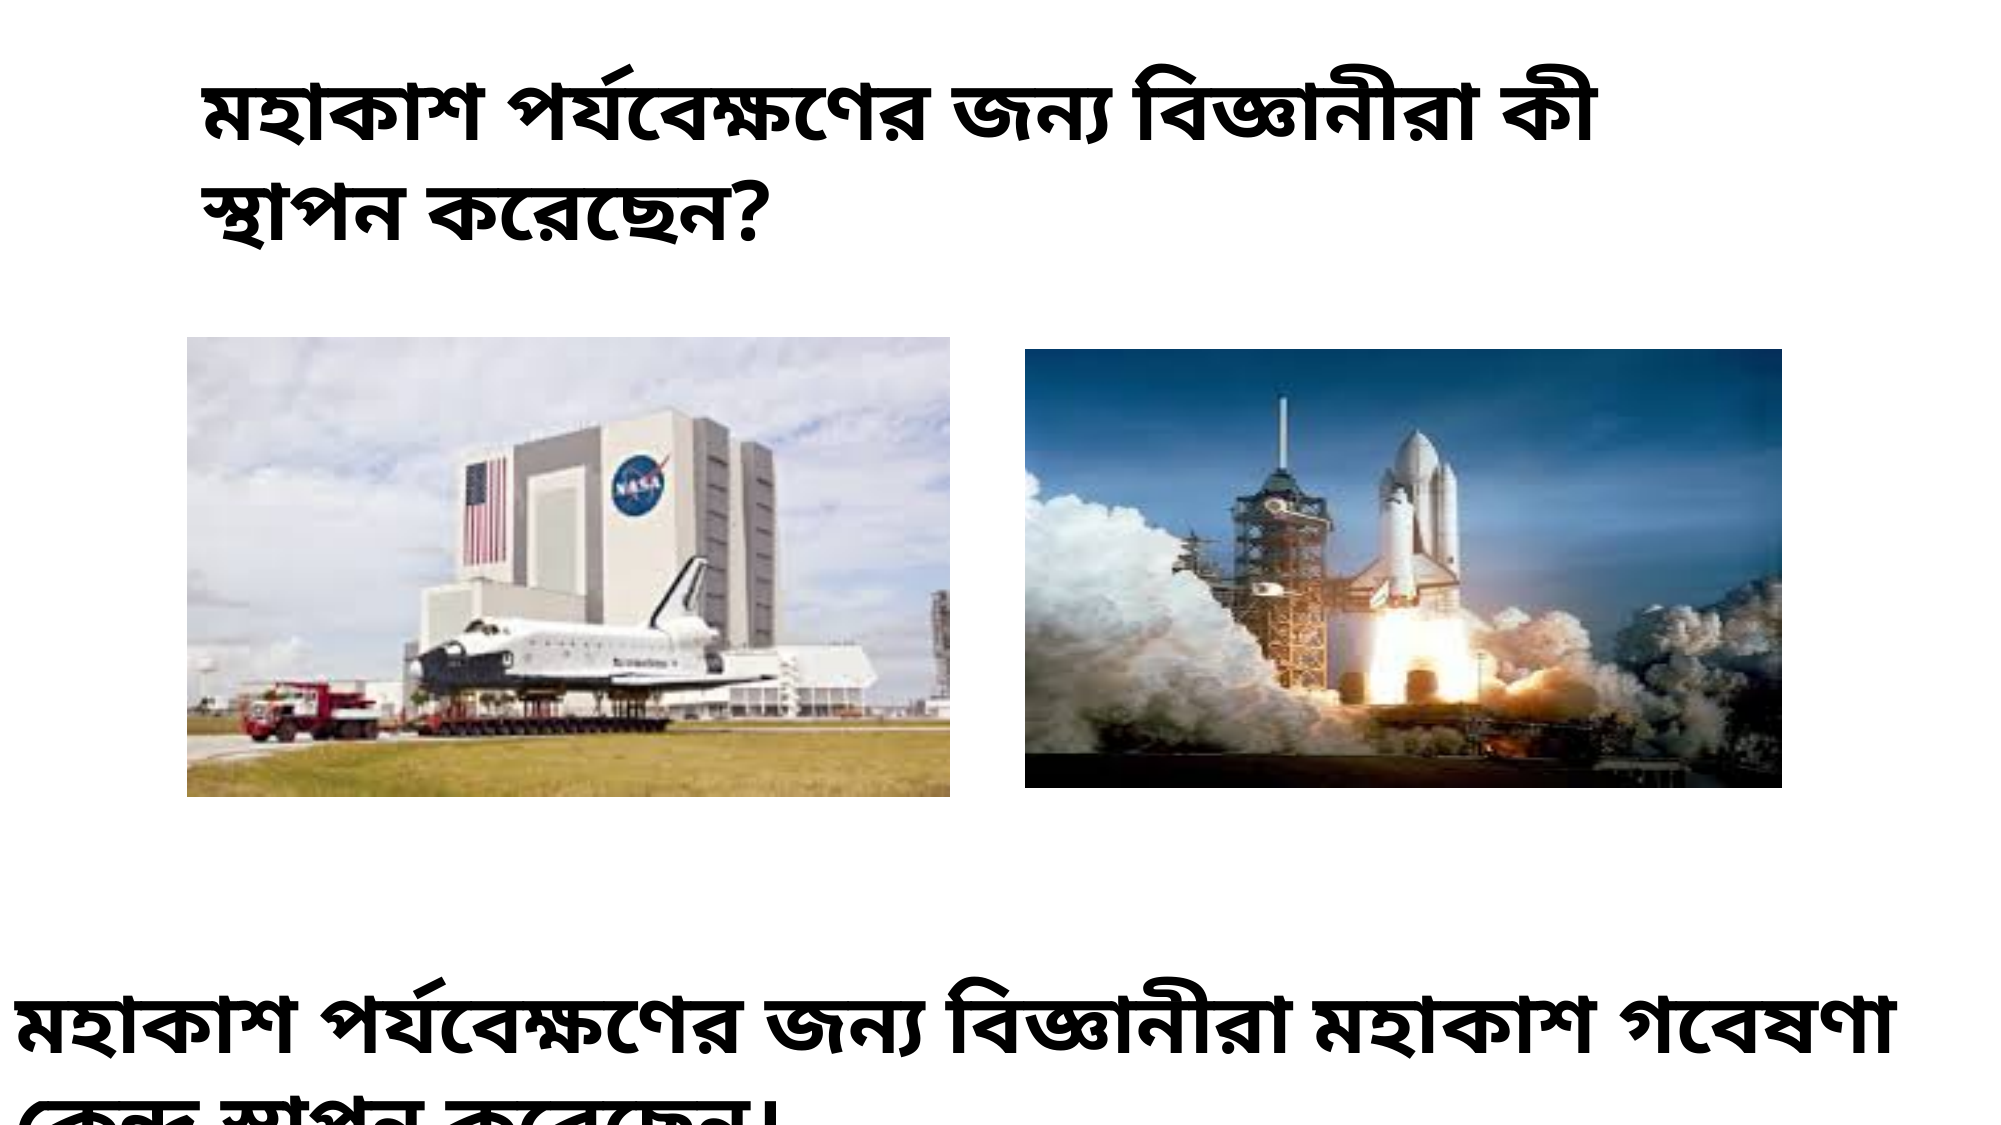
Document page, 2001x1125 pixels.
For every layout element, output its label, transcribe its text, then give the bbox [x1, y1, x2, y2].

picture [187, 337, 950, 797]
text_box মহাকাশ পর্যবেক্ষণের জন্য বিজ্ঞানীরা মহাকাশ গবেষণা কেন্দ্র স্থাপন করেছেন। [0, 962, 1963, 1125]
picture [1024, 349, 1782, 788]
text_box মহাকাশ পর্যবেক্ষণের জন্য বিজ্ঞানীরা কী স্থাপন করেছেন? [187, 49, 1675, 265]
